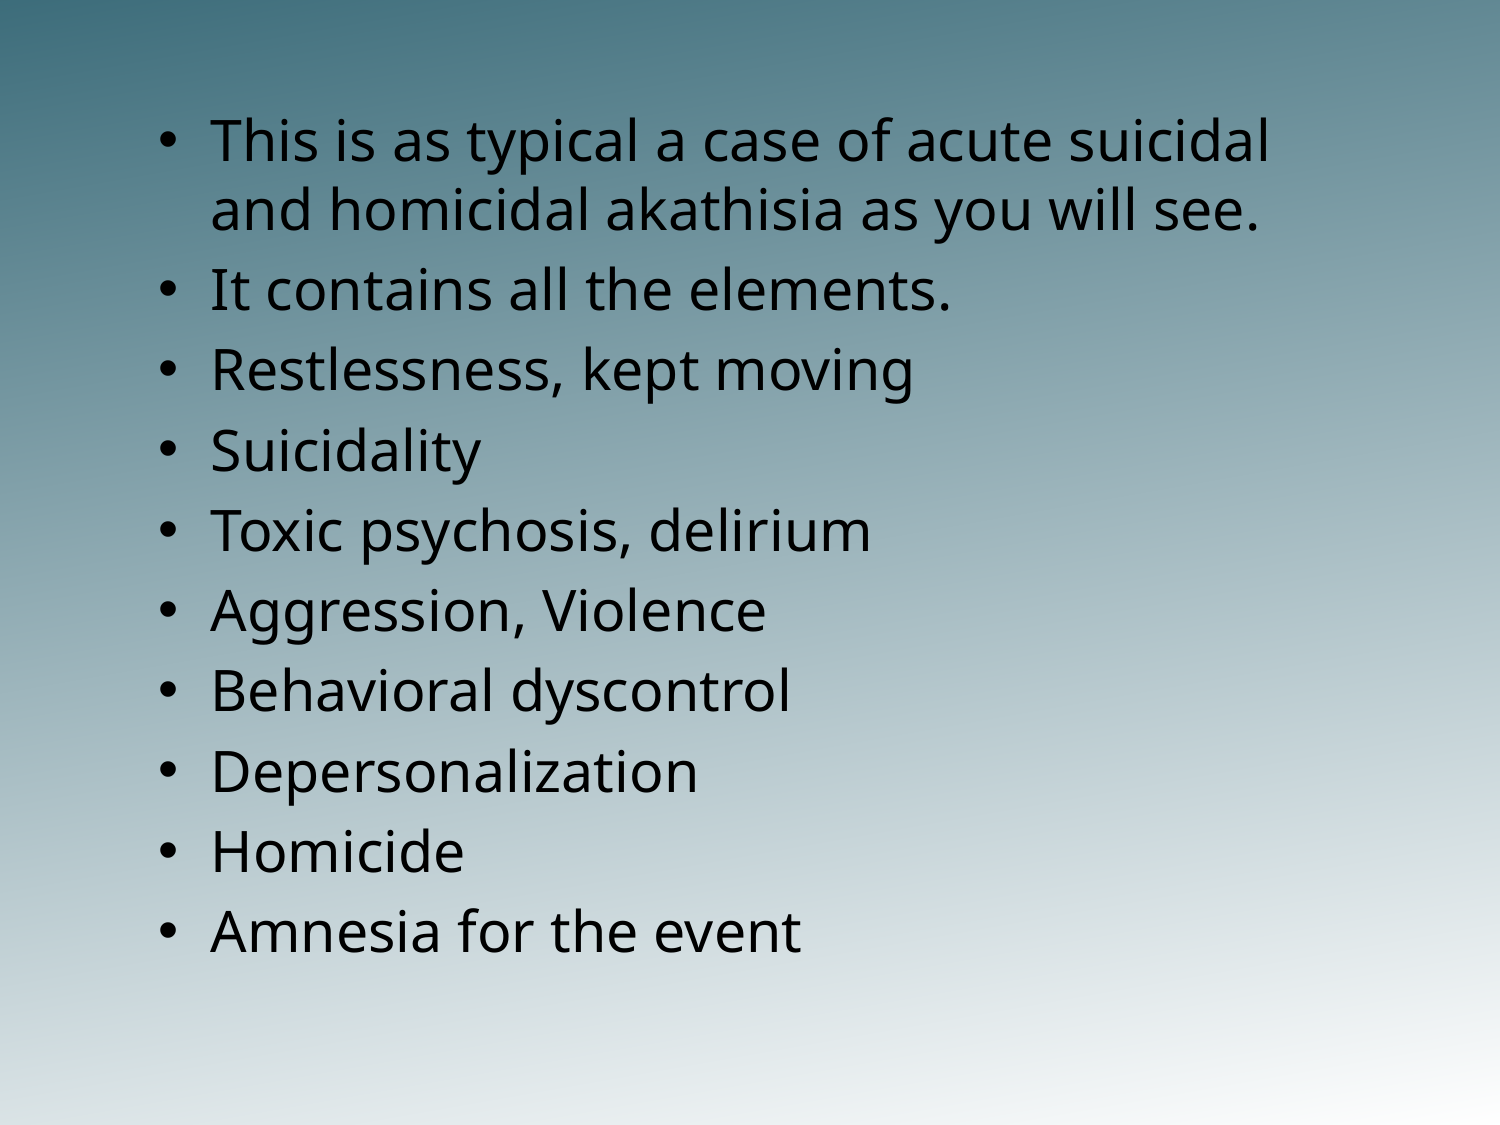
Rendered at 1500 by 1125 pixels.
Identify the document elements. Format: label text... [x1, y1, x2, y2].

list This is as typical a case of acute suicidal and homicidal akathisia as you will see. It contains all the elements. Restlessness, kept moving Suicidality Toxic psychosis, delirium Aggression, Violence Behavioral dyscontrol Depersonalization Homicide Amnesia for the event [143, 96, 1335, 992]
